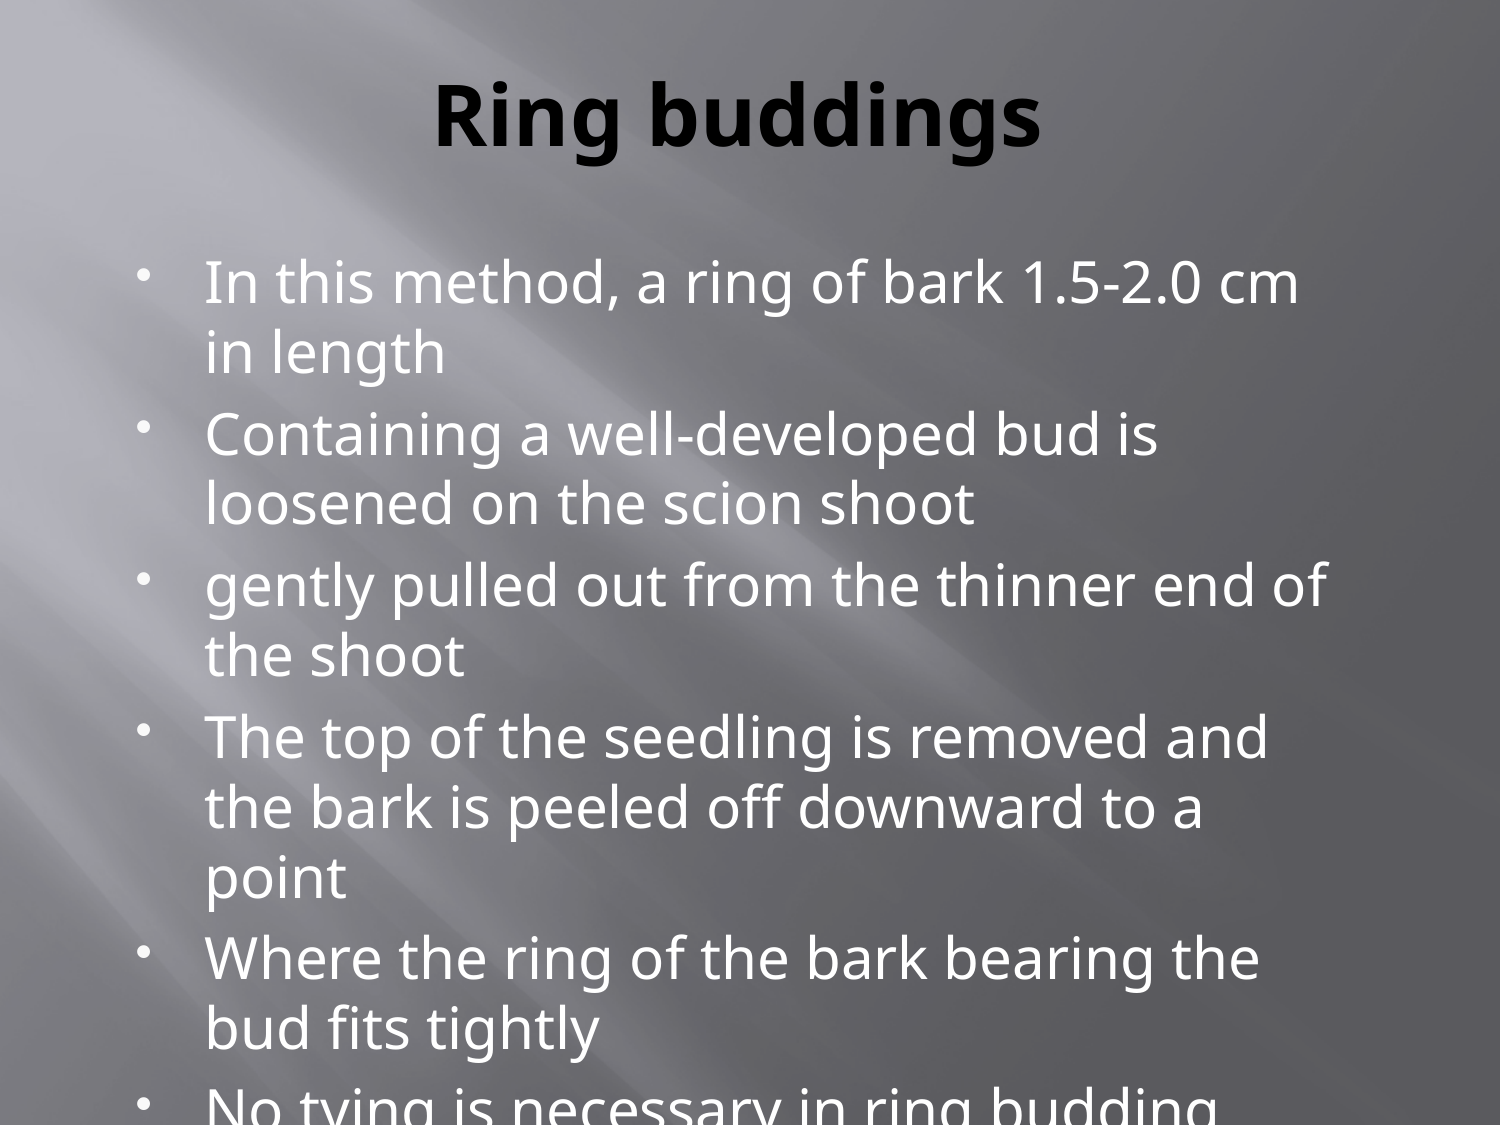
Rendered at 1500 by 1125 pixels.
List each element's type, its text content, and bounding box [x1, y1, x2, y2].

list In this method, a ring of bark 1.5-2.0 cm in length Containing a well-developed bud is loosened on the scion shoot gently pulled out from the thinner end of the shoot The top of the seedling is removed and the bark is peeled off downward to a point Where the ring of the bark bearing the bud fits tightly No tying is necessary in ring budding This method used in ber, mulberry, peach and plum [99, 237, 1375, 1088]
title Ring buddings [99, 50, 1375, 175]
